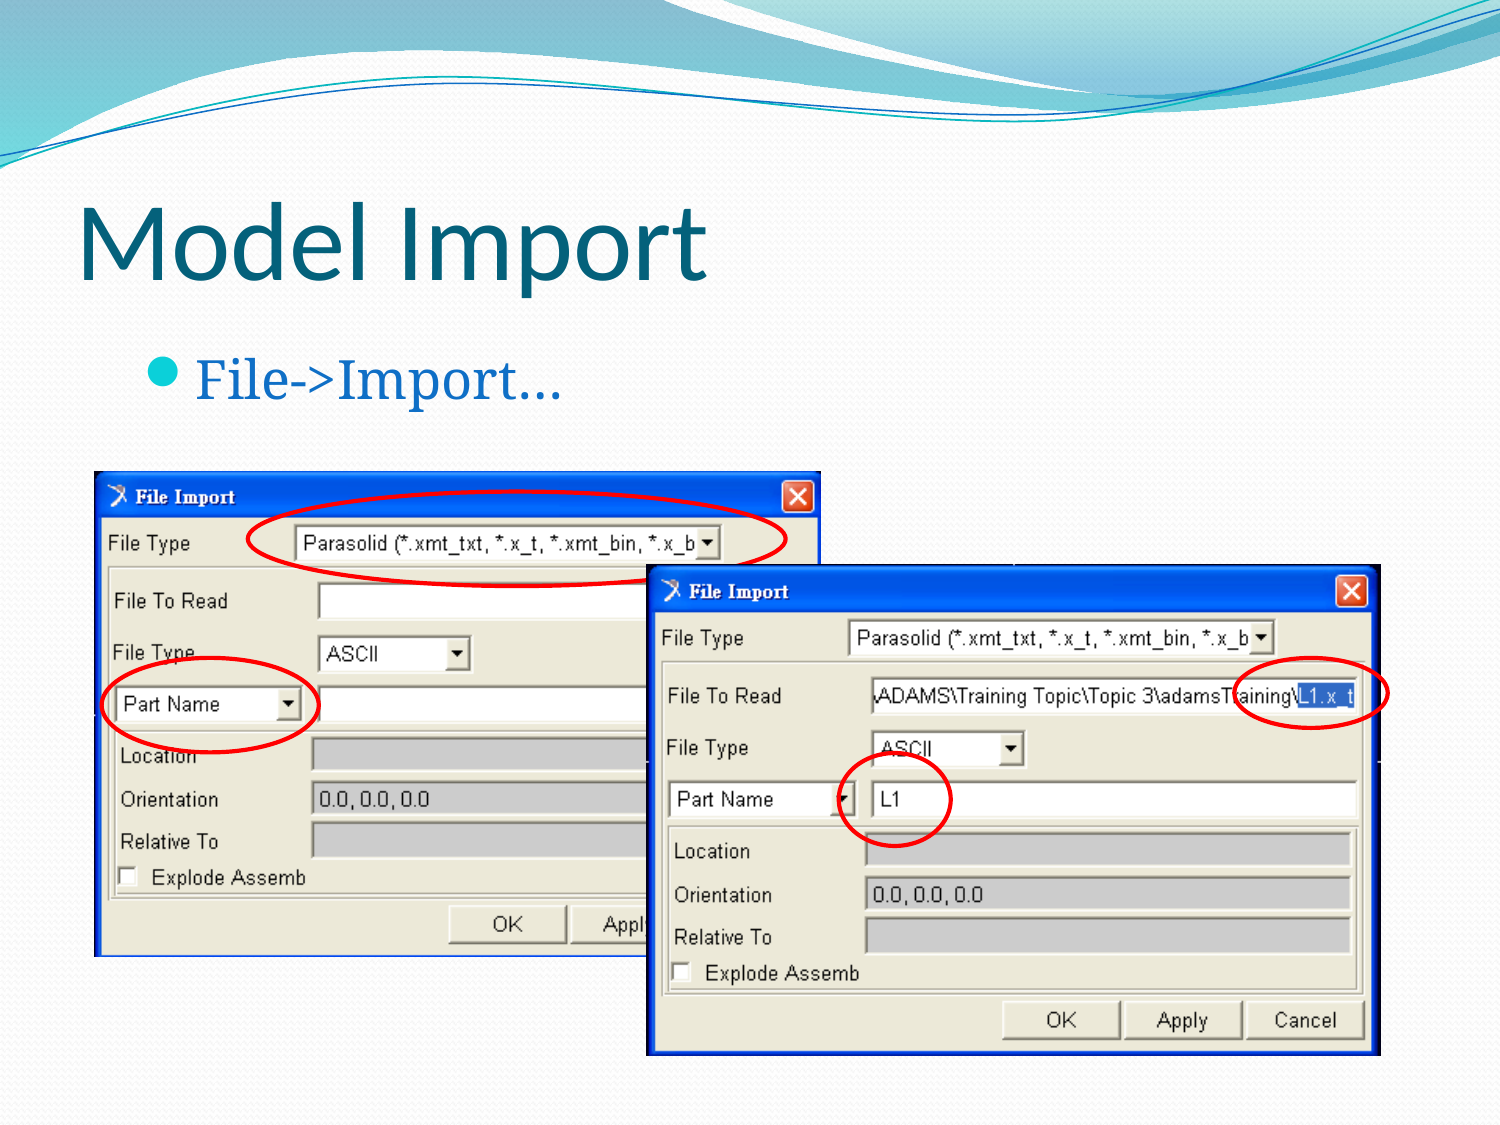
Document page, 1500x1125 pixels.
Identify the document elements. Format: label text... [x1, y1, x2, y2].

text_box File->Import… [128, 338, 1471, 1059]
picture [94, 470, 1381, 1056]
title Model Import [75, 115, 1438, 303]
